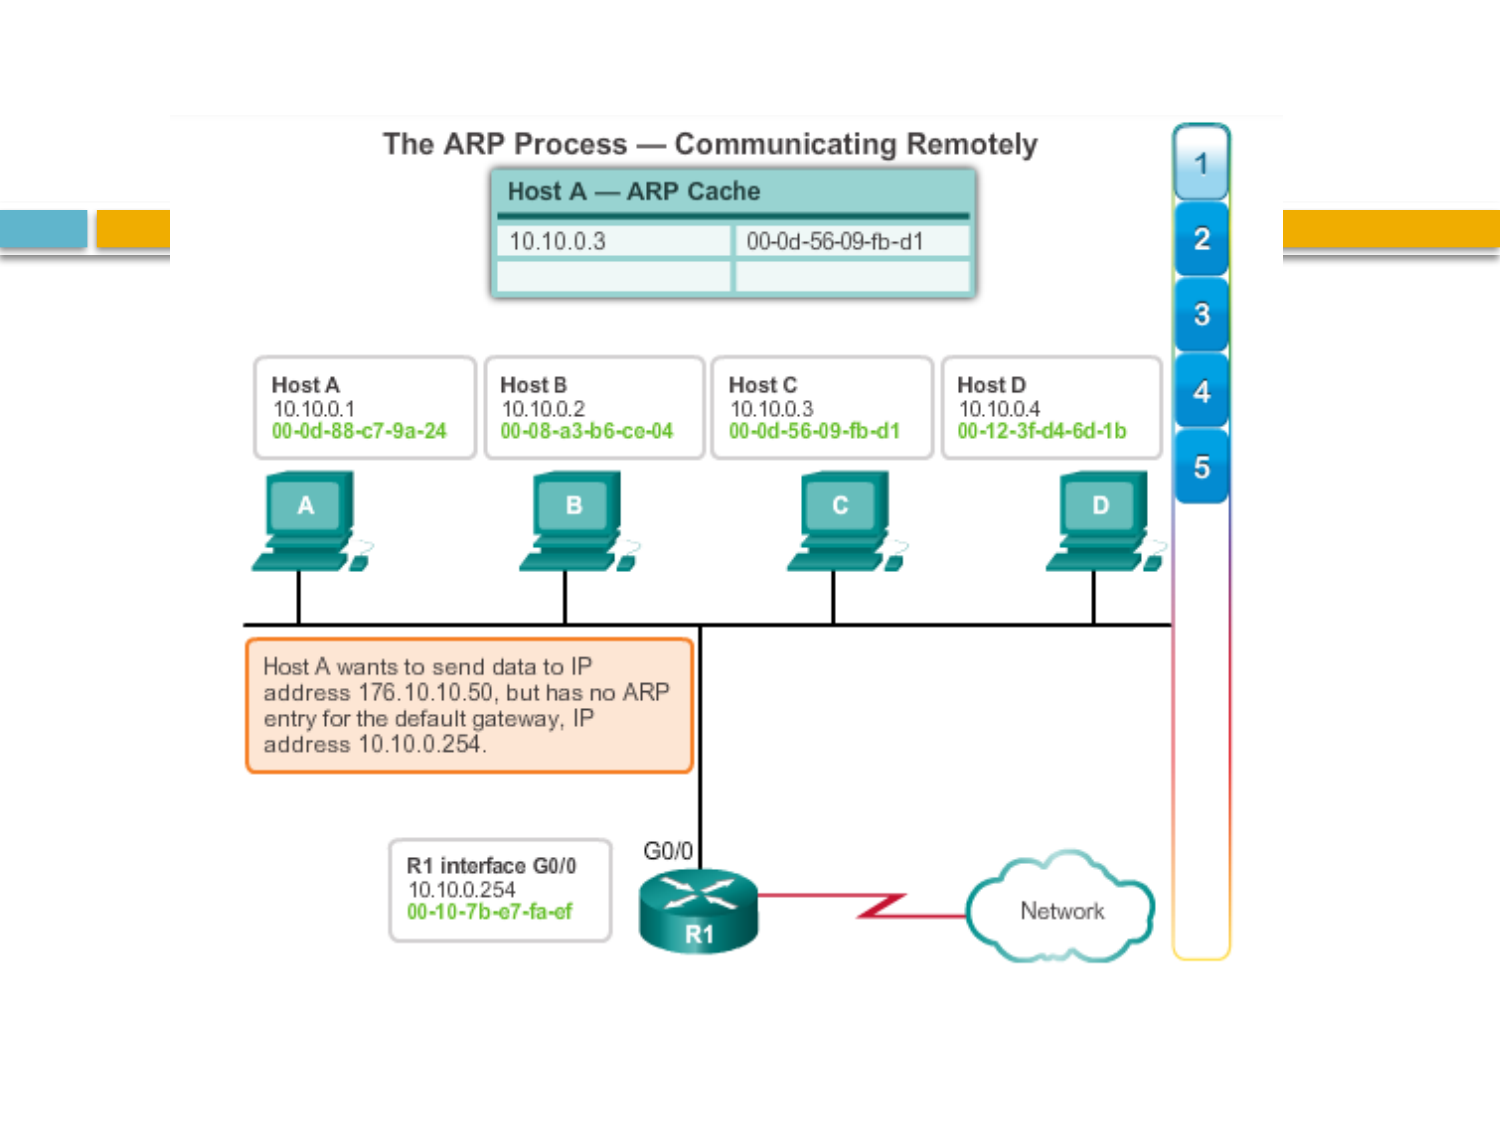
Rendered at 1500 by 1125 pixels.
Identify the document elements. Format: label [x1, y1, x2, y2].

picture [170, 114, 1284, 1010]
